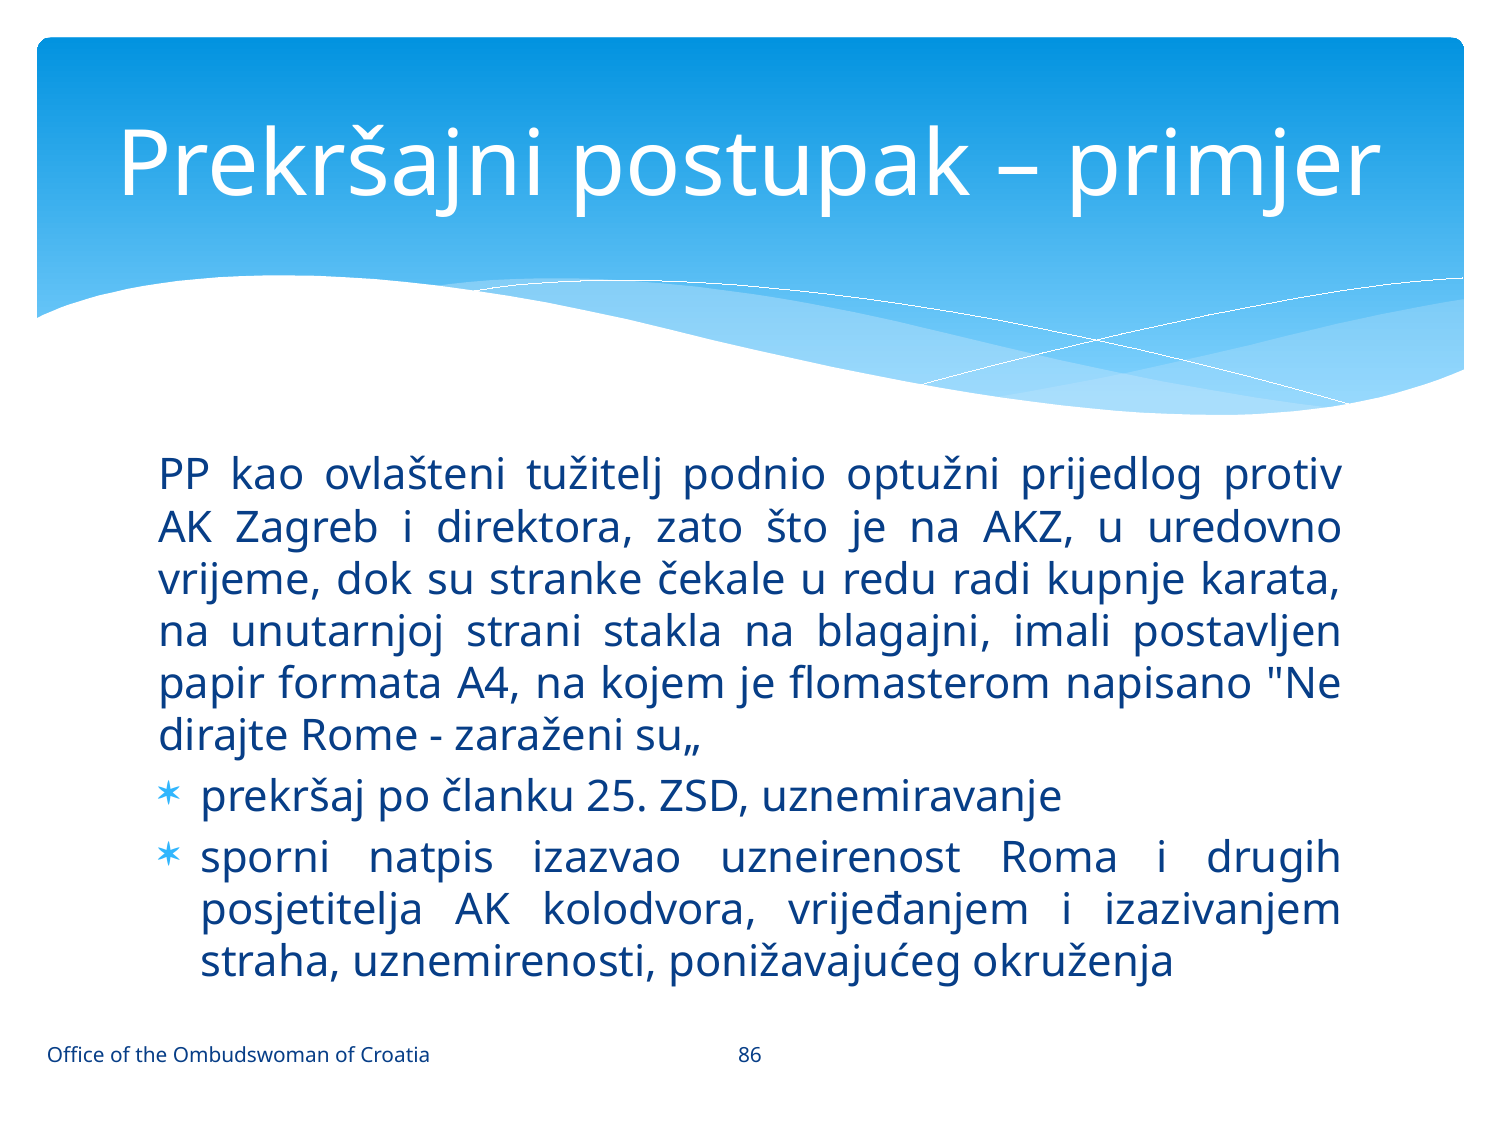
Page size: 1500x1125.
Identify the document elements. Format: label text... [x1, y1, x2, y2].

footer Office of the Ombudswoman of Croatia [31, 1025, 653, 1086]
list PP kao ovlašteni tužitelj podnio optužni prijedlog protiv AK Zagreb i direktora, zato što je na AKZ, u uredovno vrijeme, dok su stranke čekale u redu radi kupnje karata, na unutarnjoj strani stakla na blagajni, imali postavljen papir formata A4, na kojem je flomasterom napisano "Ne dirajte Rome - zaraženi su„ prekršaj po članku 25. ZSD, uznemiravanje sporni natpis izazvao uzneirenost Roma i drugih posjetitelja AK kolodvora, vrijeđanjem i izazivanjem straha, uznemirenosti, ponižavajućeg okruženja [143, 438, 1359, 1005]
title Prekršajni postupak – primjer [75, 55, 1425, 261]
slide_number 86 [654, 1025, 846, 1086]
